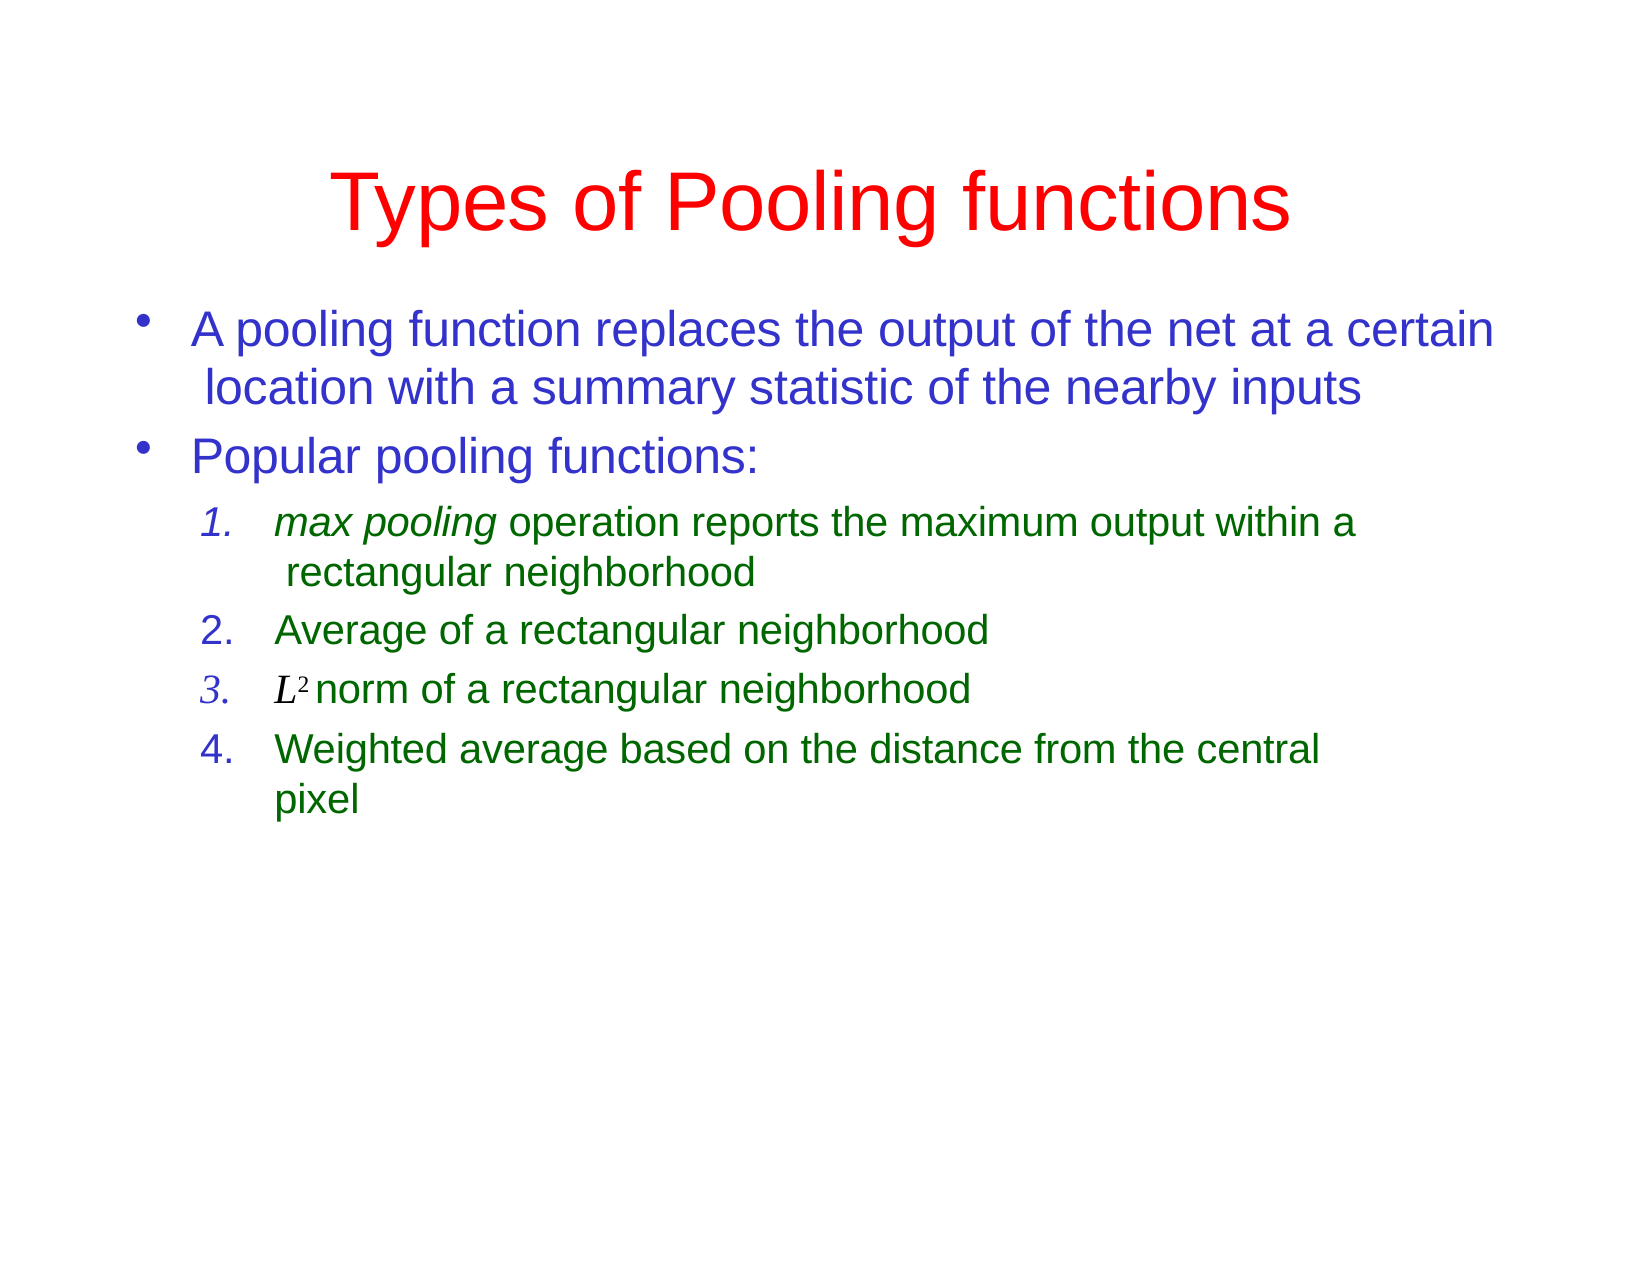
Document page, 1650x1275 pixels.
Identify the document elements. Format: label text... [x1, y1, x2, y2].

title Types of Pooling functions [327, 145, 1299, 292]
text_box A pooling function replaces the output of the net at a certain location with a summary statistic of the nearby inputs Popular pooling functions: max pooling operation reports the maximum output within a rectangular neighborhood Average of a rectangular neighborhood L2 norm of a rectangular neighborhood Weighted average based on the distance from the central pixel [131, 292, 1502, 822]
